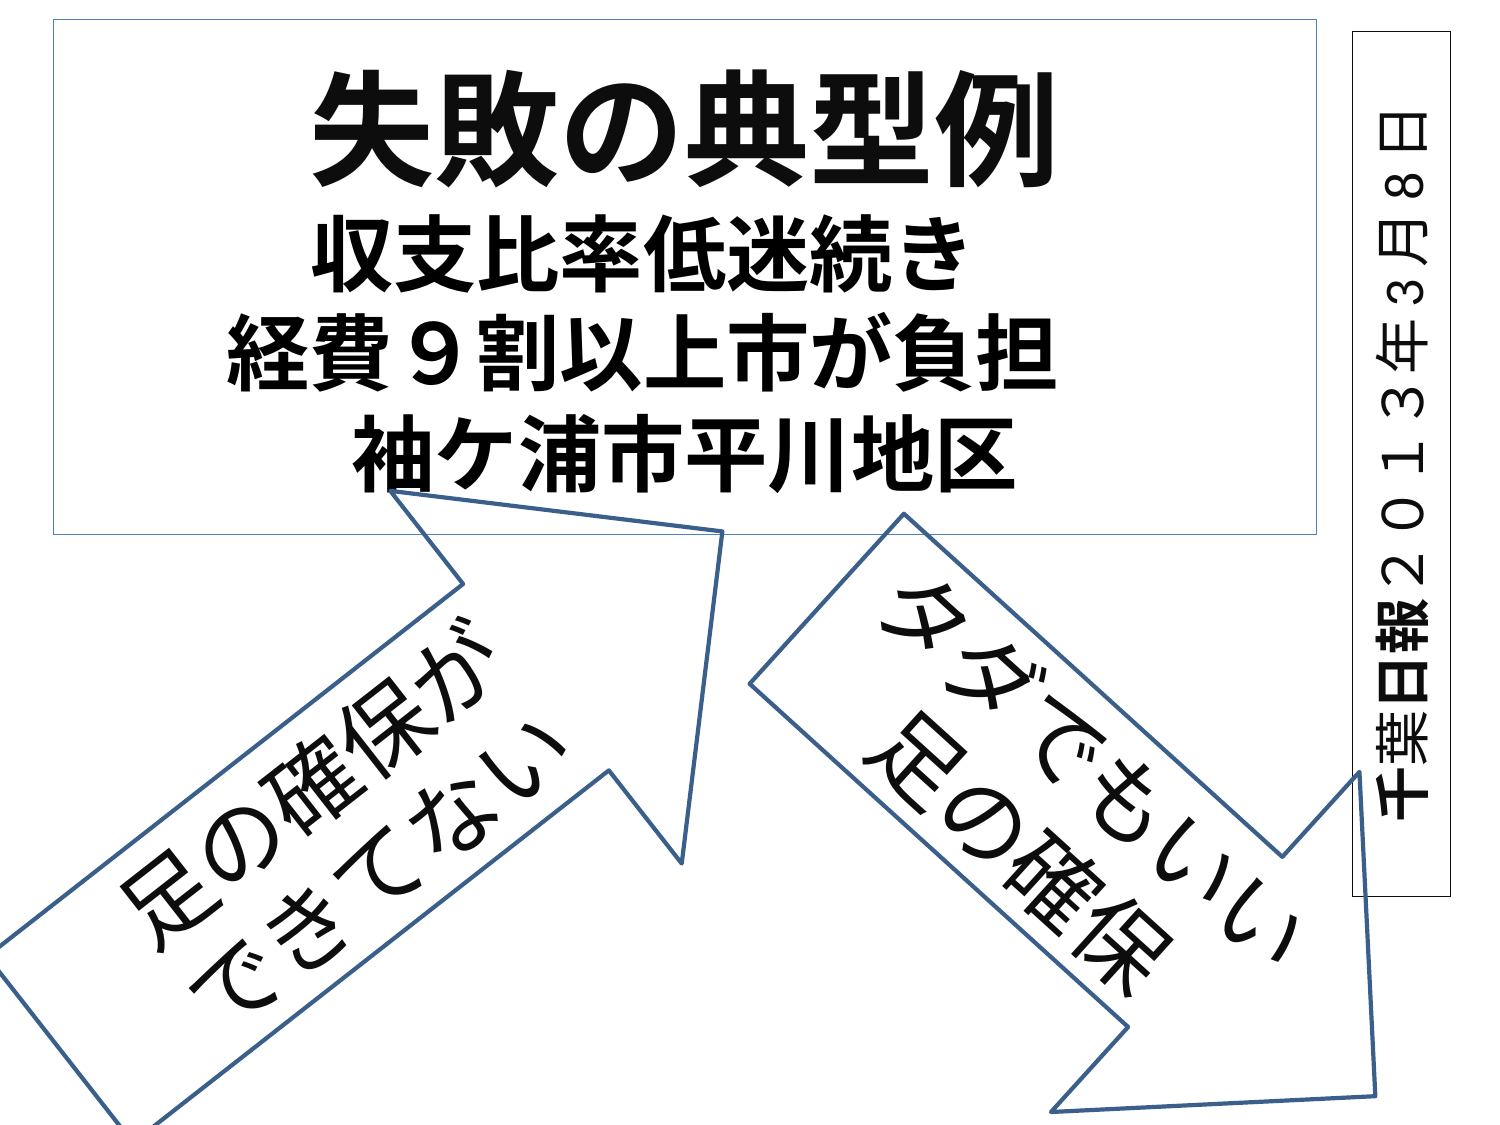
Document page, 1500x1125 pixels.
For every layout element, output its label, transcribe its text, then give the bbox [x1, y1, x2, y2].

title 失敗の典型例 収支比率低迷続き 経費９割以上市が負担 袖ケ浦市平川地区 [53, 19, 1317, 535]
text_box タダでもいい 足の確保 [747, 511, 1378, 1115]
text_box 足の確保が できてない [0, 488, 725, 1125]
subtitle 千葉日報２０１３年3月8日 [1352, 31, 1451, 897]
